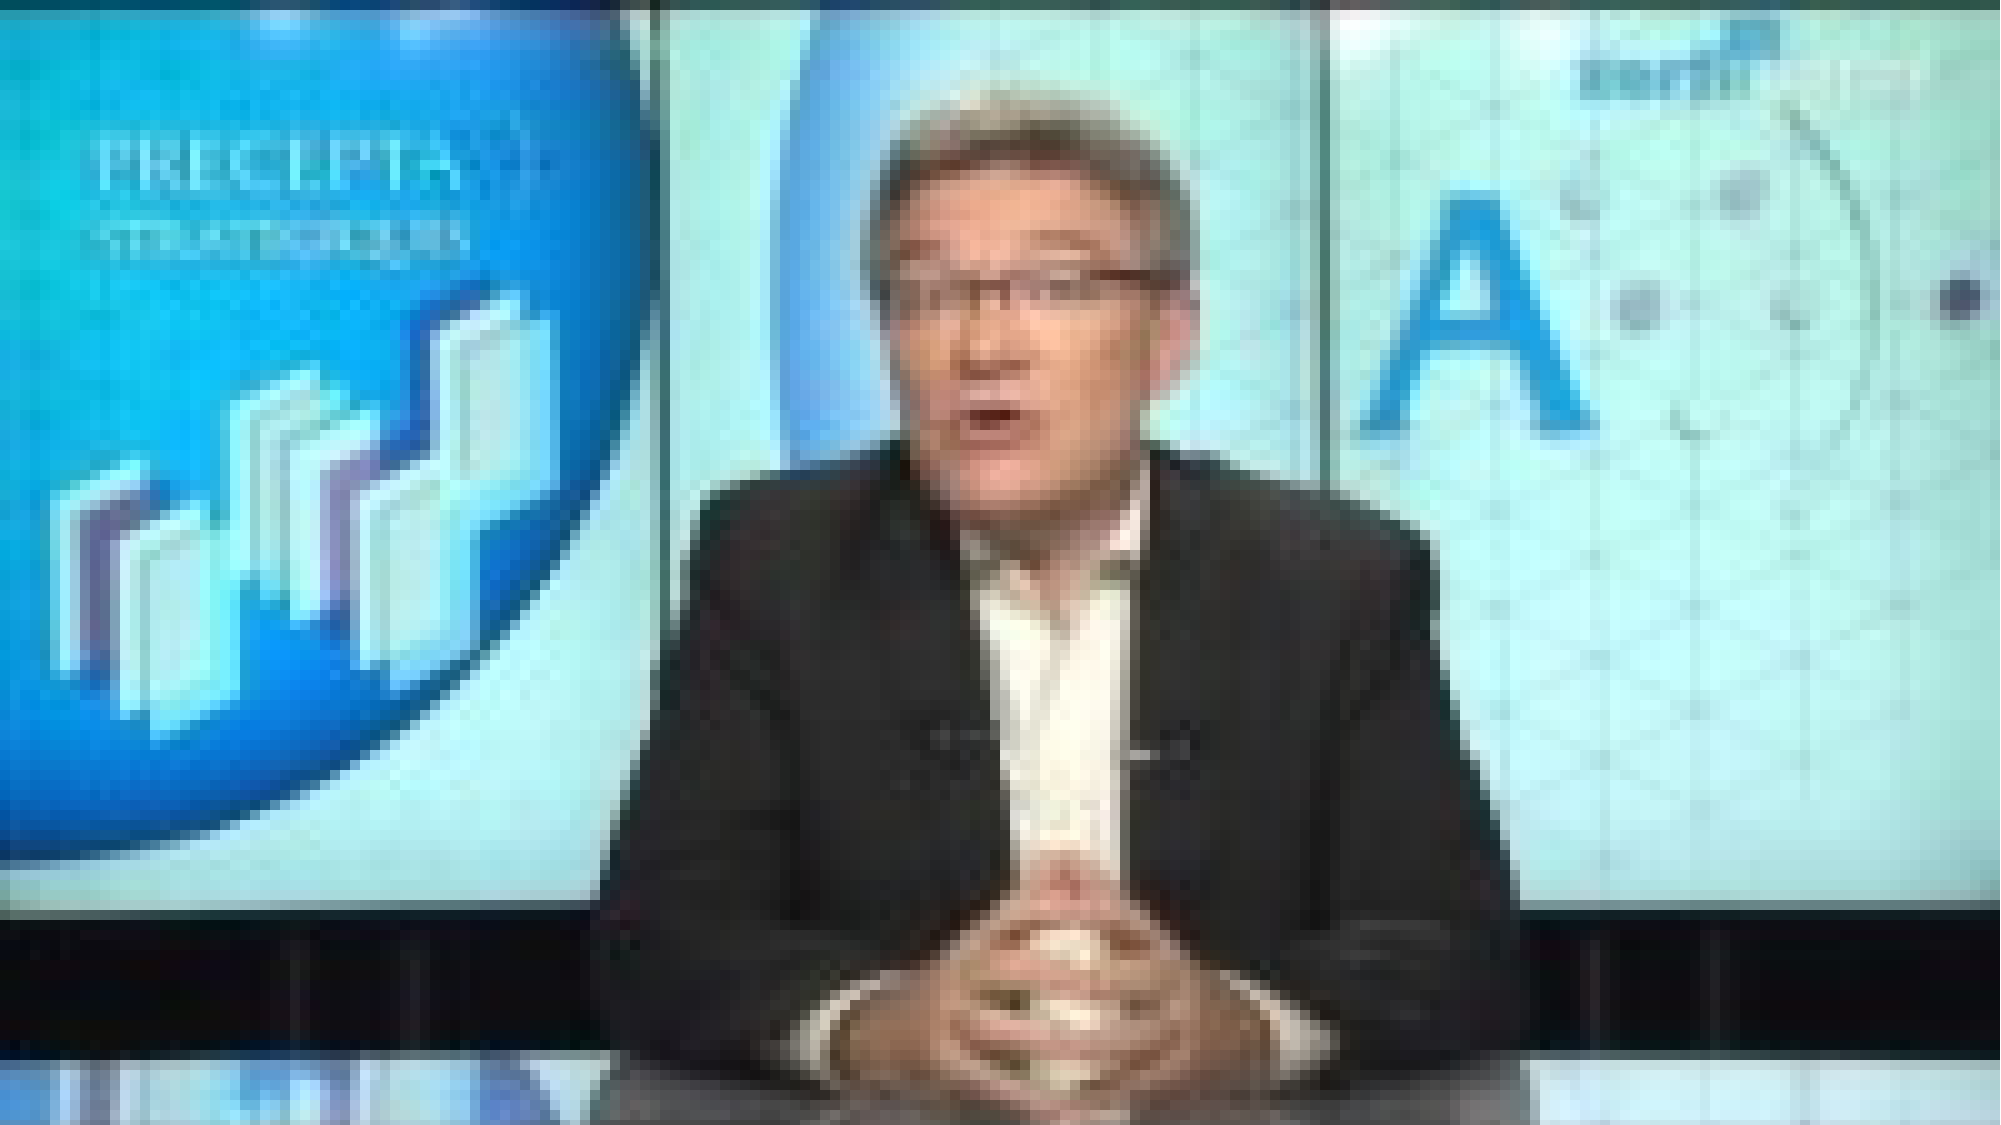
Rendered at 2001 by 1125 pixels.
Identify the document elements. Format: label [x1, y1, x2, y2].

text_box [0, 0, 2000, 1125]
